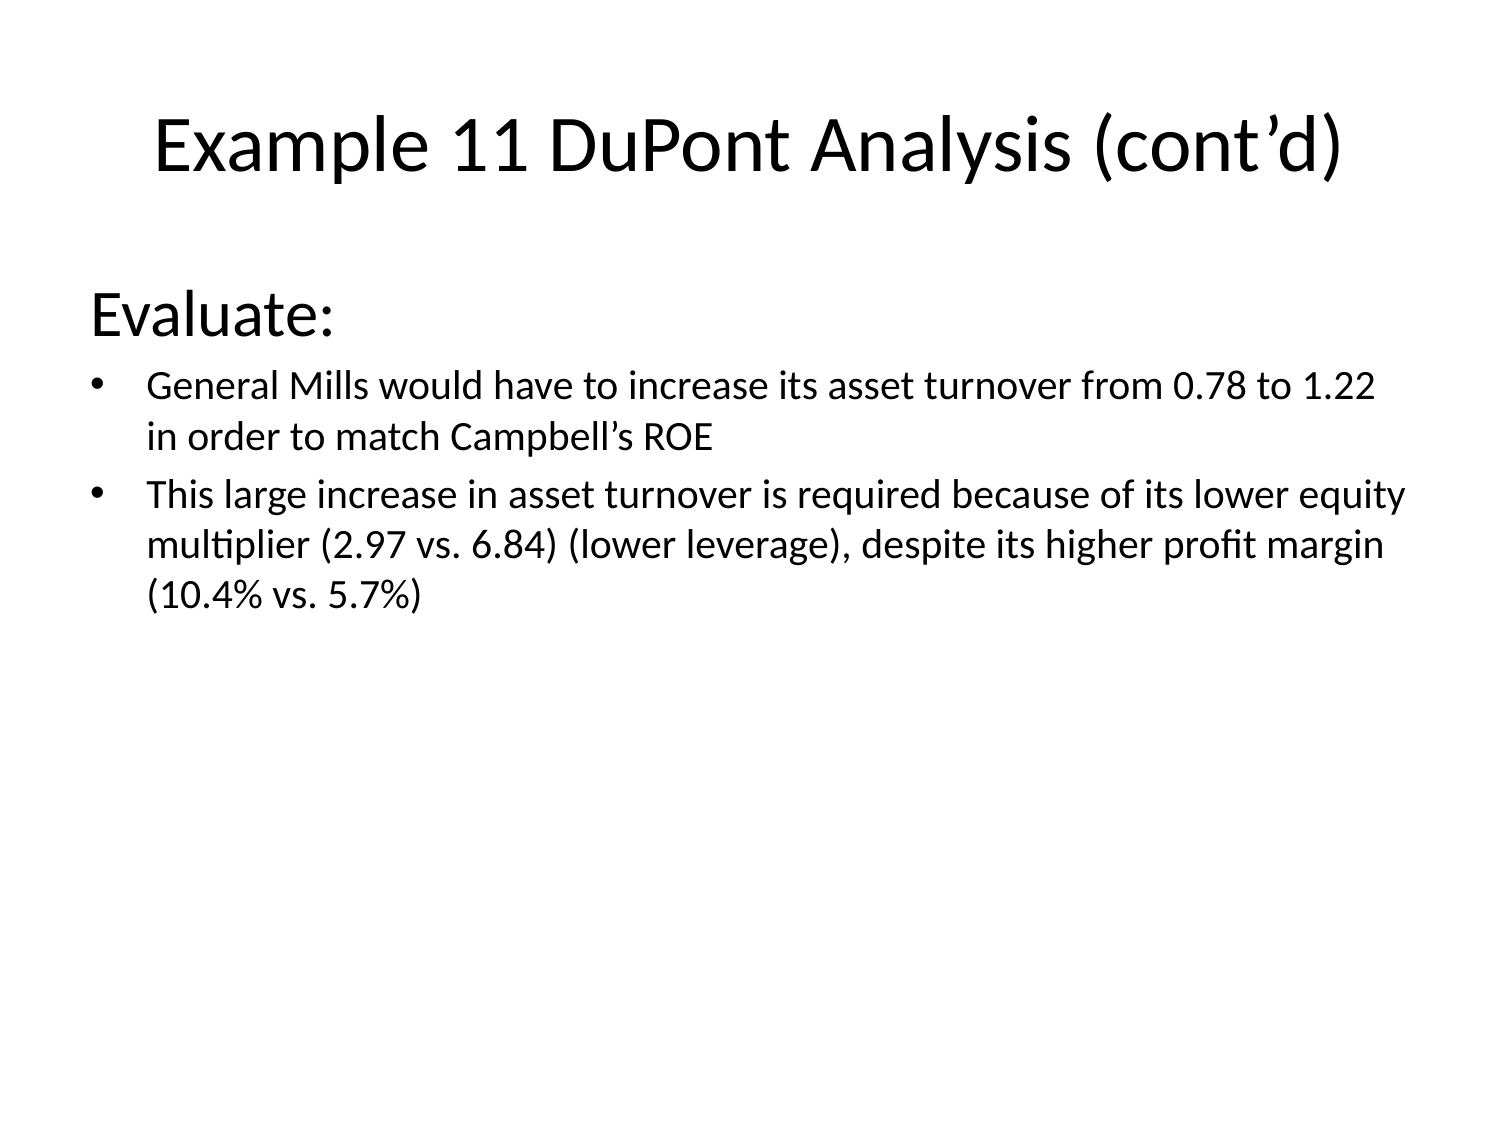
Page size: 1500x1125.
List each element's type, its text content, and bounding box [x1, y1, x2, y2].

list Evaluate: General Mills would have to increase its asset turnover from 0.78 to 1.22 in order to match Campbell’s ROE This large increase in asset turnover is required because of its lower equity multiplier (2.97 vs. 6.84) (lower leverage), despite its higher profit margin (10.4% vs. 5.7%) [75, 262, 1425, 1005]
title Example 11 DuPont Analysis (cont’d) [75, 45, 1425, 233]
